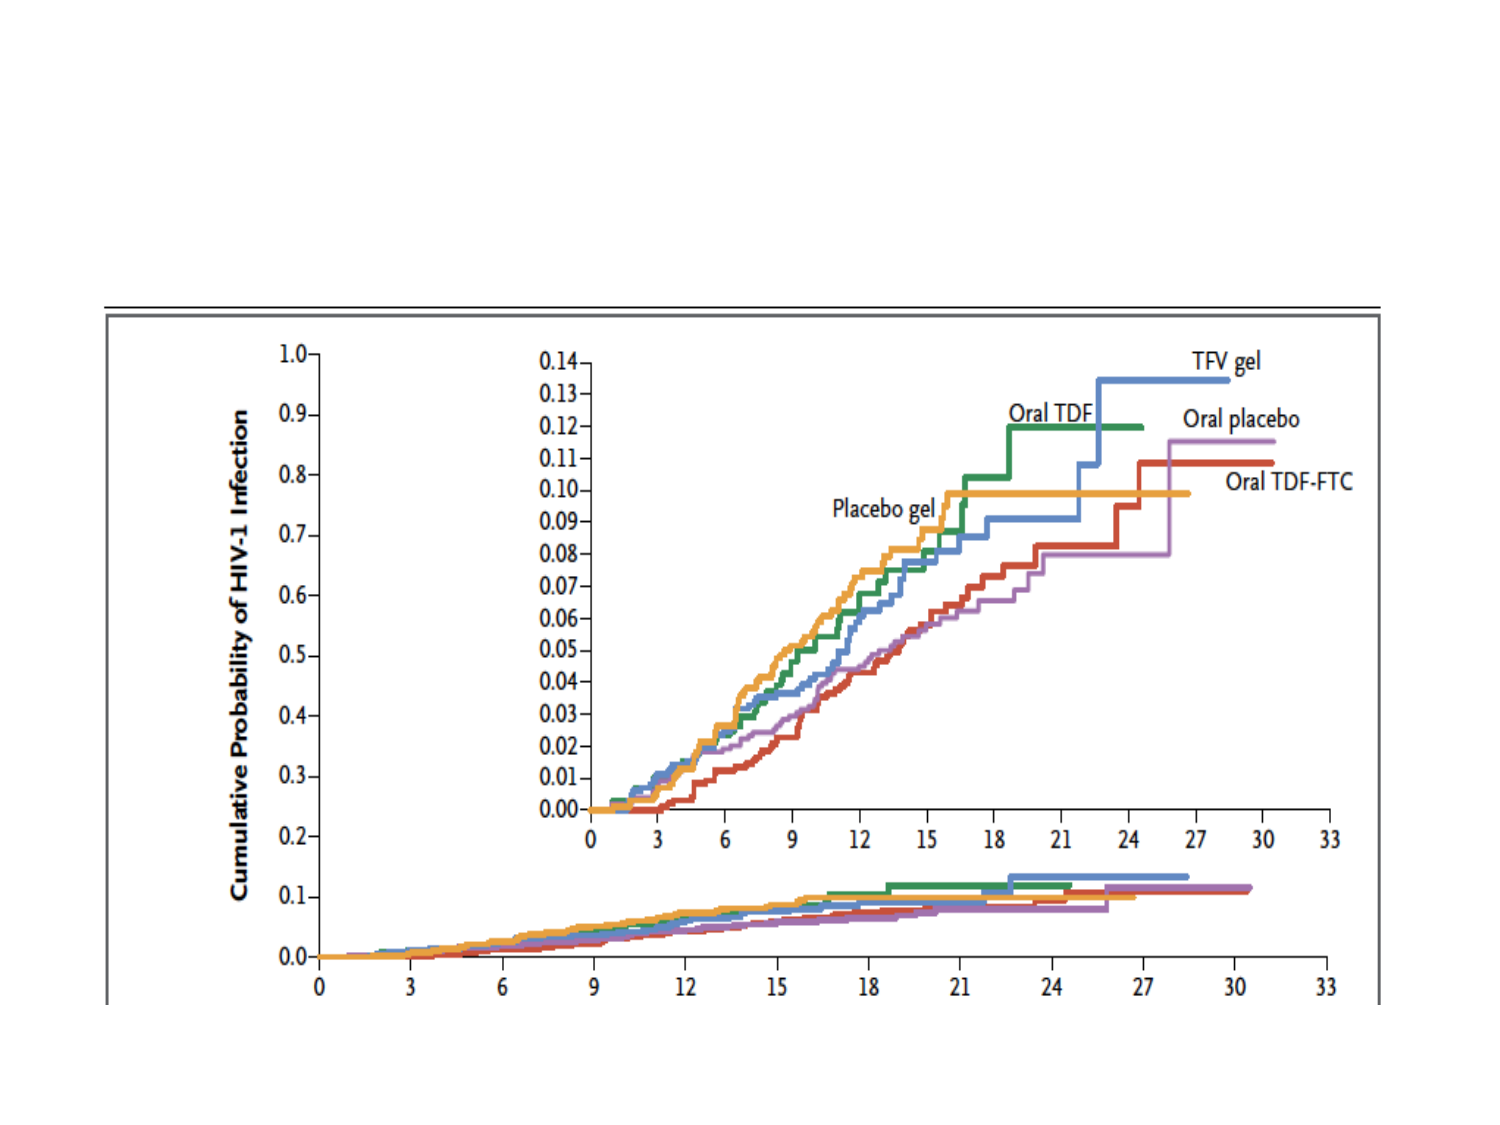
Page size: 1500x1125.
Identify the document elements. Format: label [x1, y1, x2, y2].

list [74, 262, 1426, 1006]
